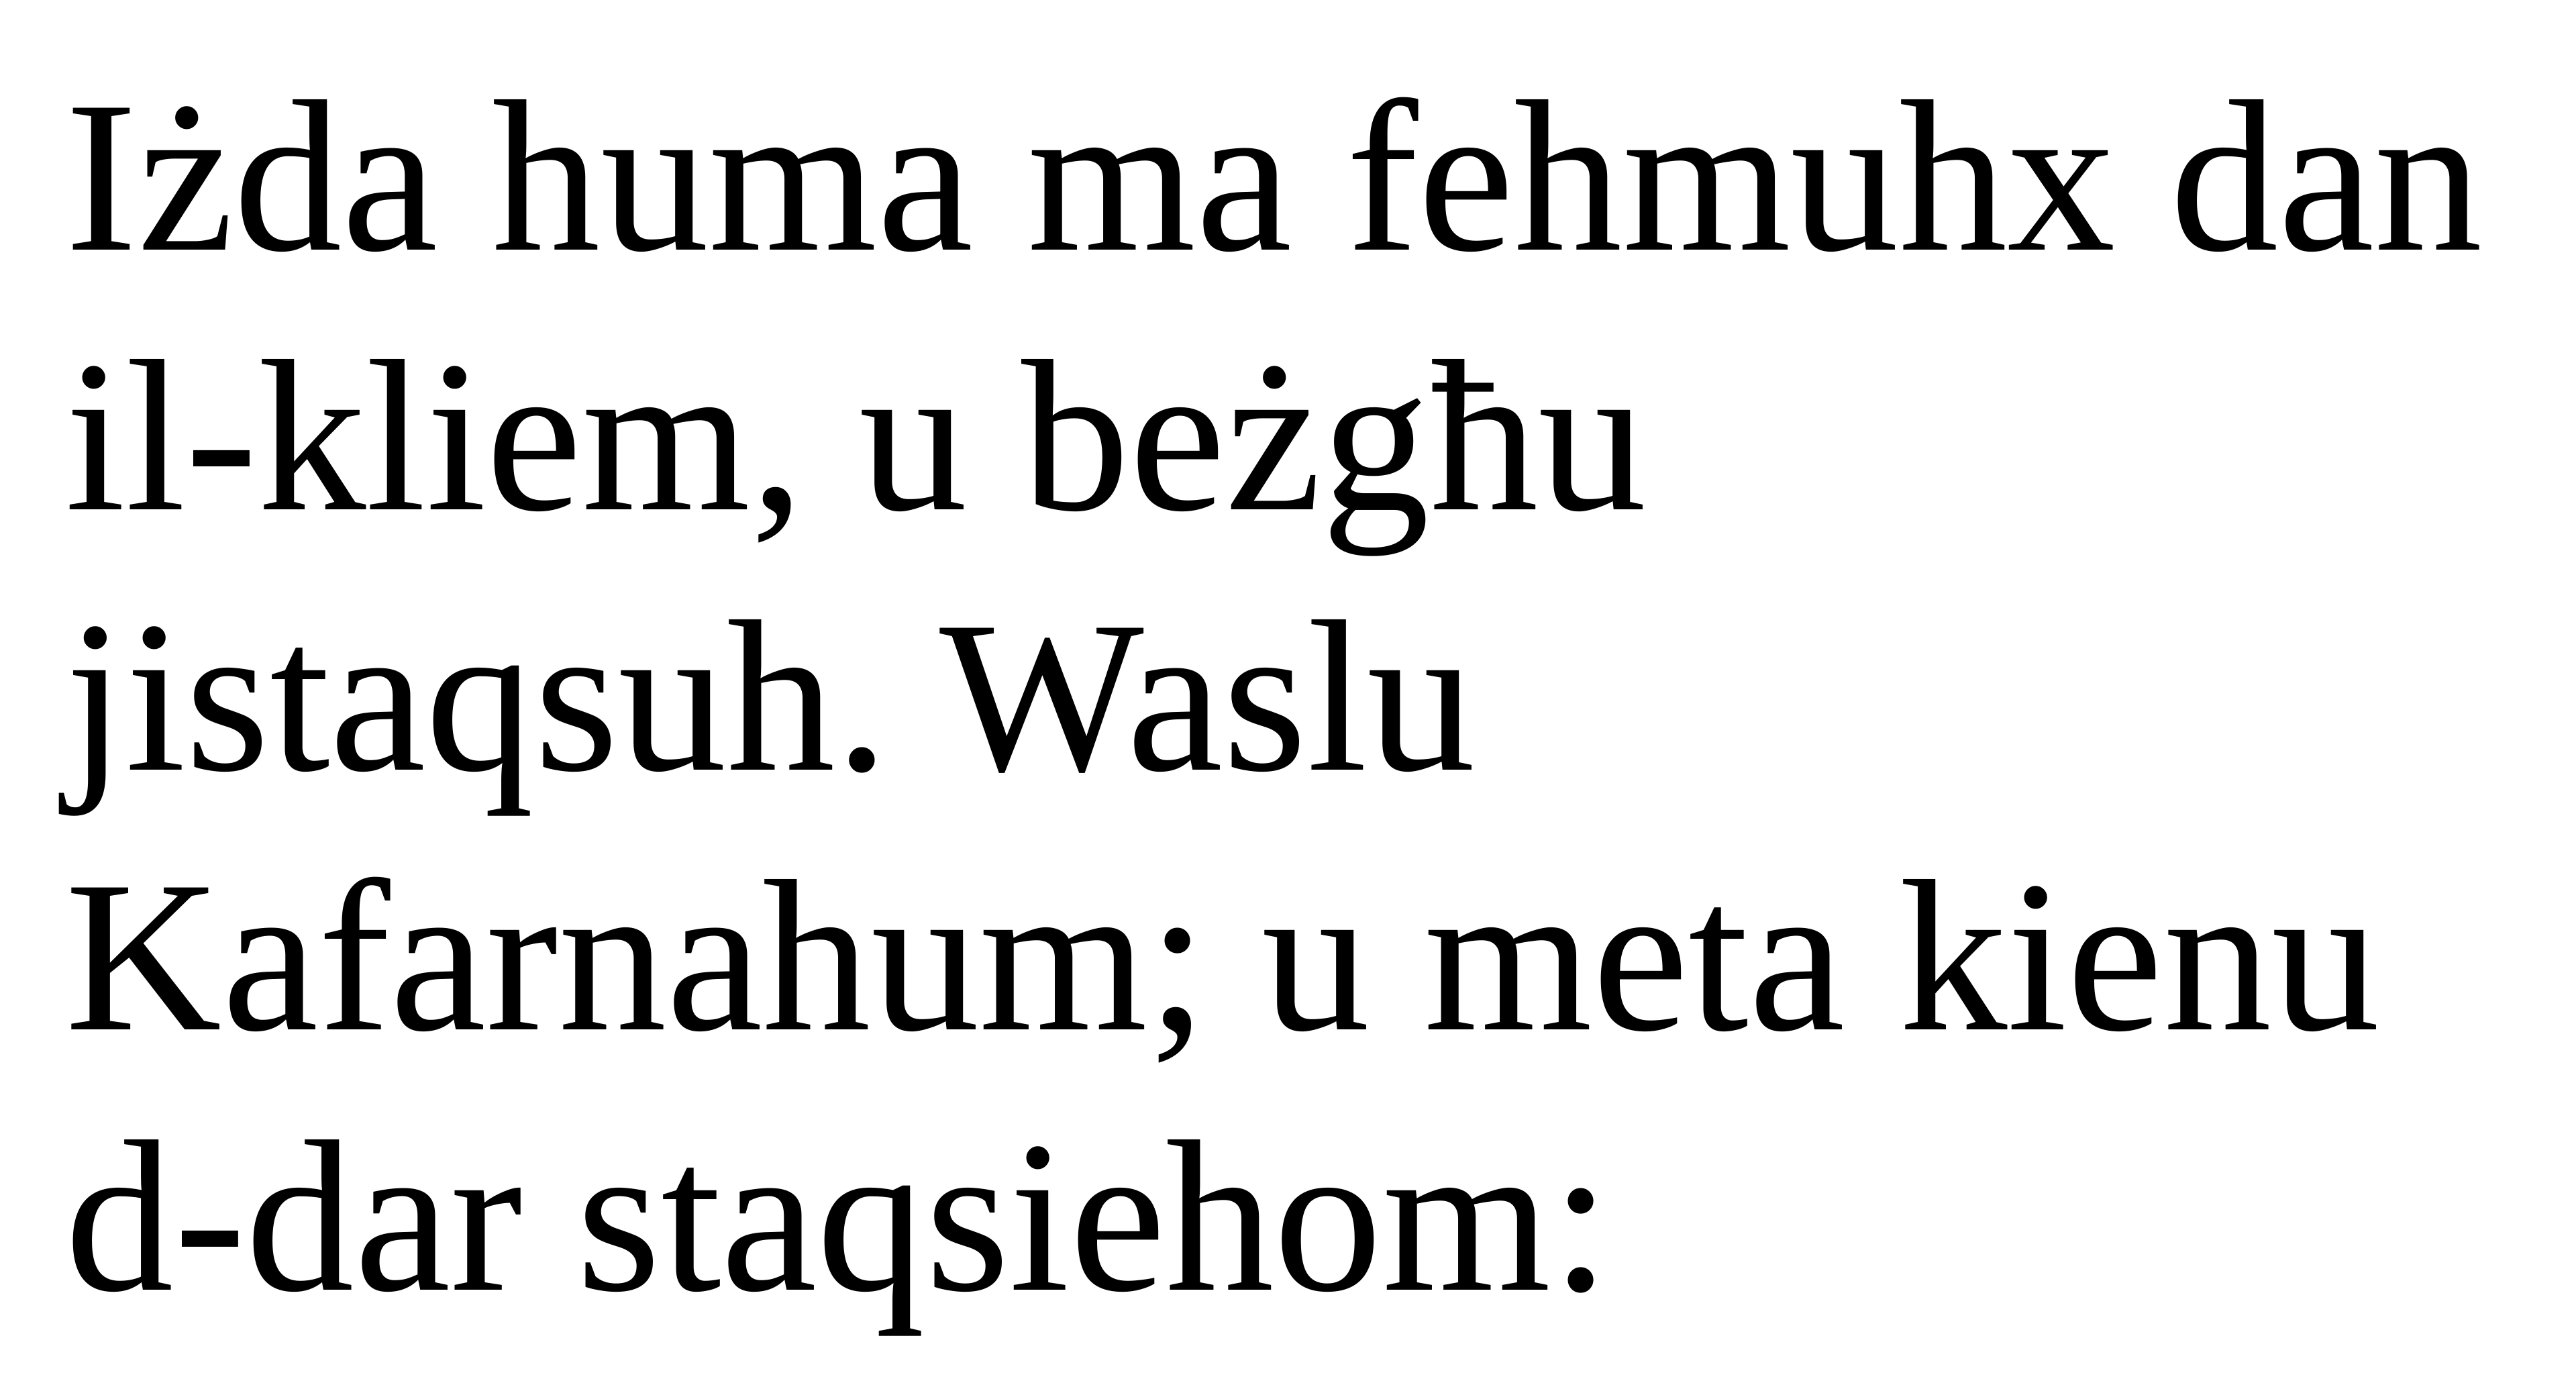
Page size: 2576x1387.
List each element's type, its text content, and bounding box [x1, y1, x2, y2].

text_box Iżda huma ma fehmuhx dan il-kliem, u beżgħu jistaqsuh. Waslu Kafarnahum; u meta kienu d-dar staqsiehom: [43, 21, 2532, 1345]
